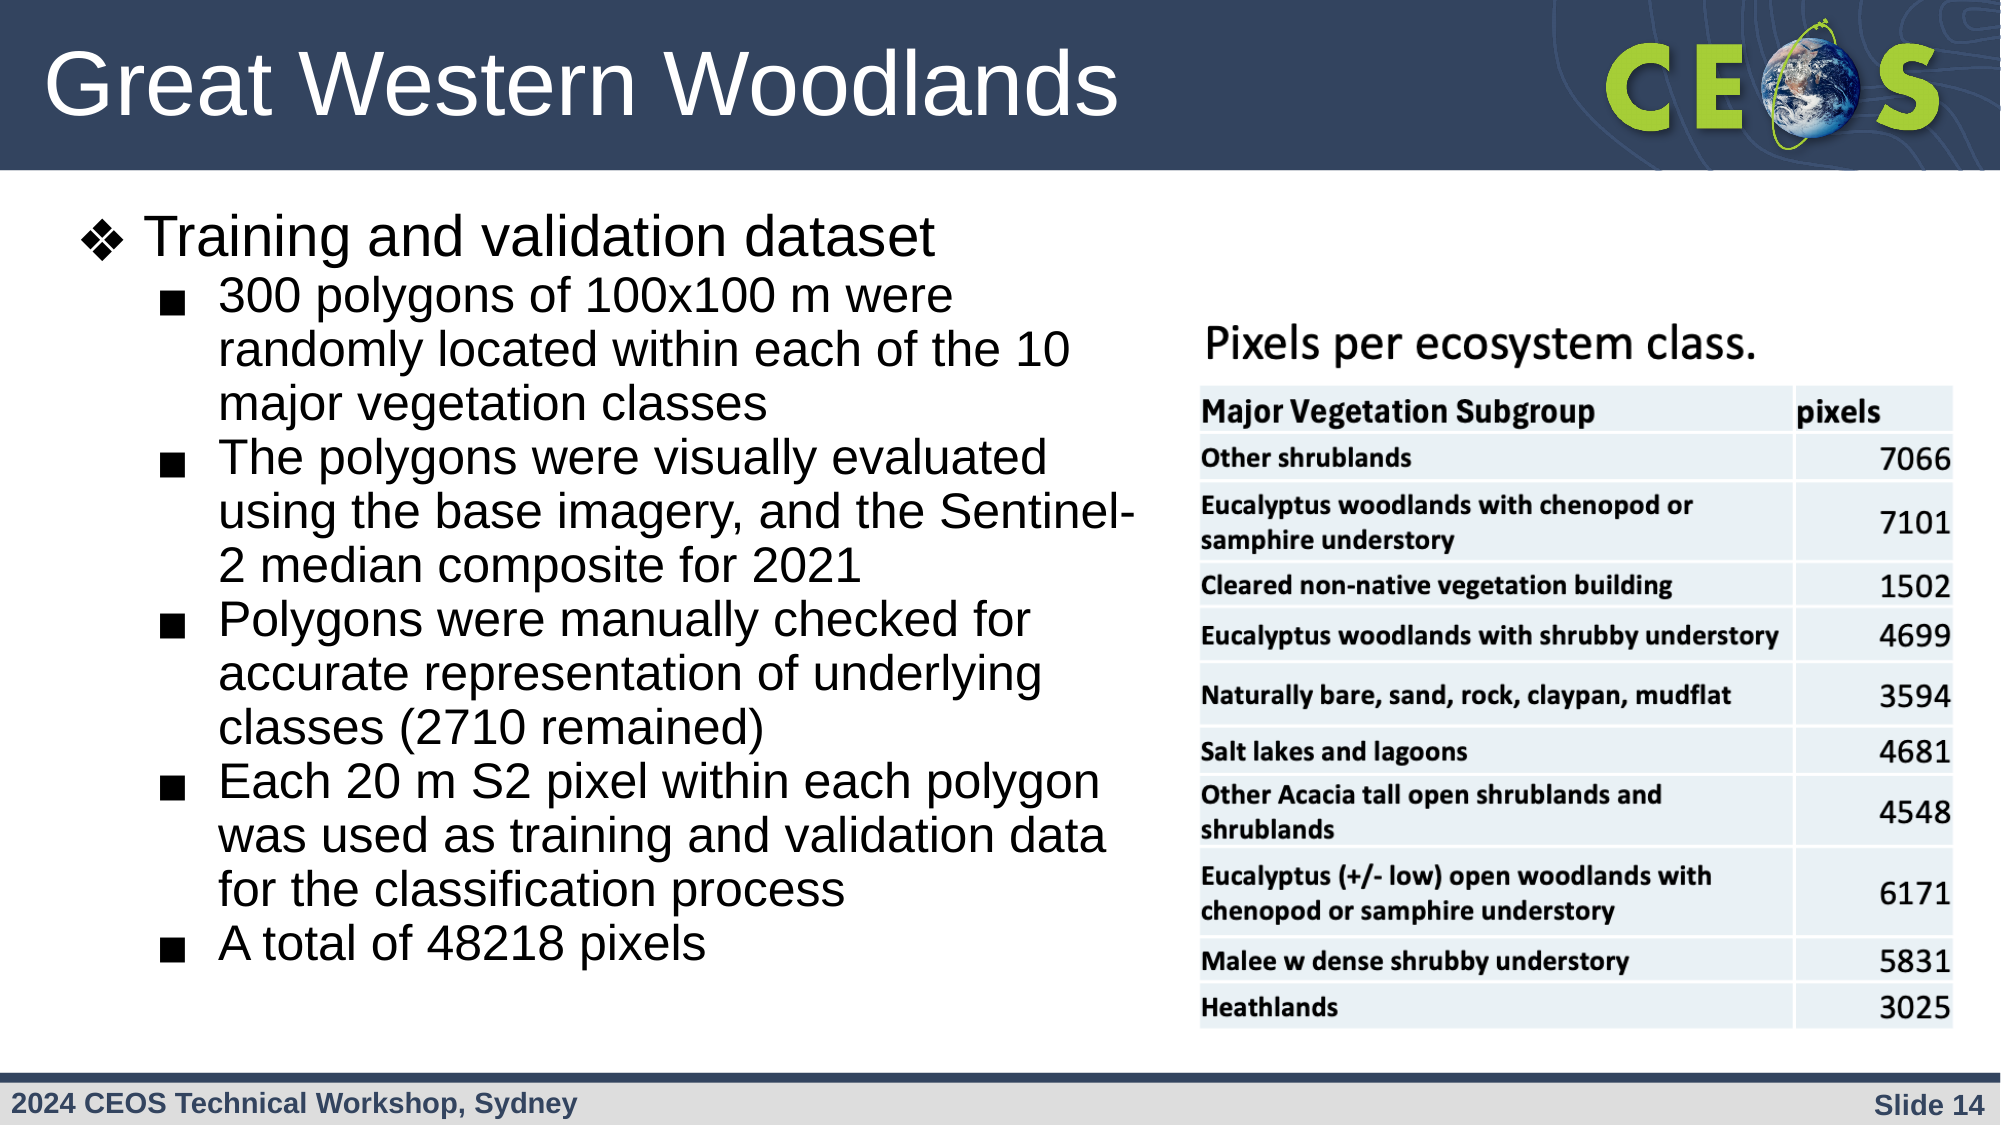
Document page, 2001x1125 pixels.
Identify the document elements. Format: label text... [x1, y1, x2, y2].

picture [1169, 283, 1978, 1045]
picture [1606, 18, 1939, 150]
list Training and validation dataset 300 polygons of 100x100 m were randomly located within each of the 10 major vegetation classes The polygons were visually evaluated using the base imagery, and the Sentinel-2 median composite for 2021 Polygons were manually checked for accurate representation of underlying classes (2710 remained) Each 20 m S2 pixel within each polygon was used as training and validation data for the classification process A total of 48218 pixels [53, 199, 1171, 1053]
title Great Western Woodlands [28, 28, 1569, 157]
